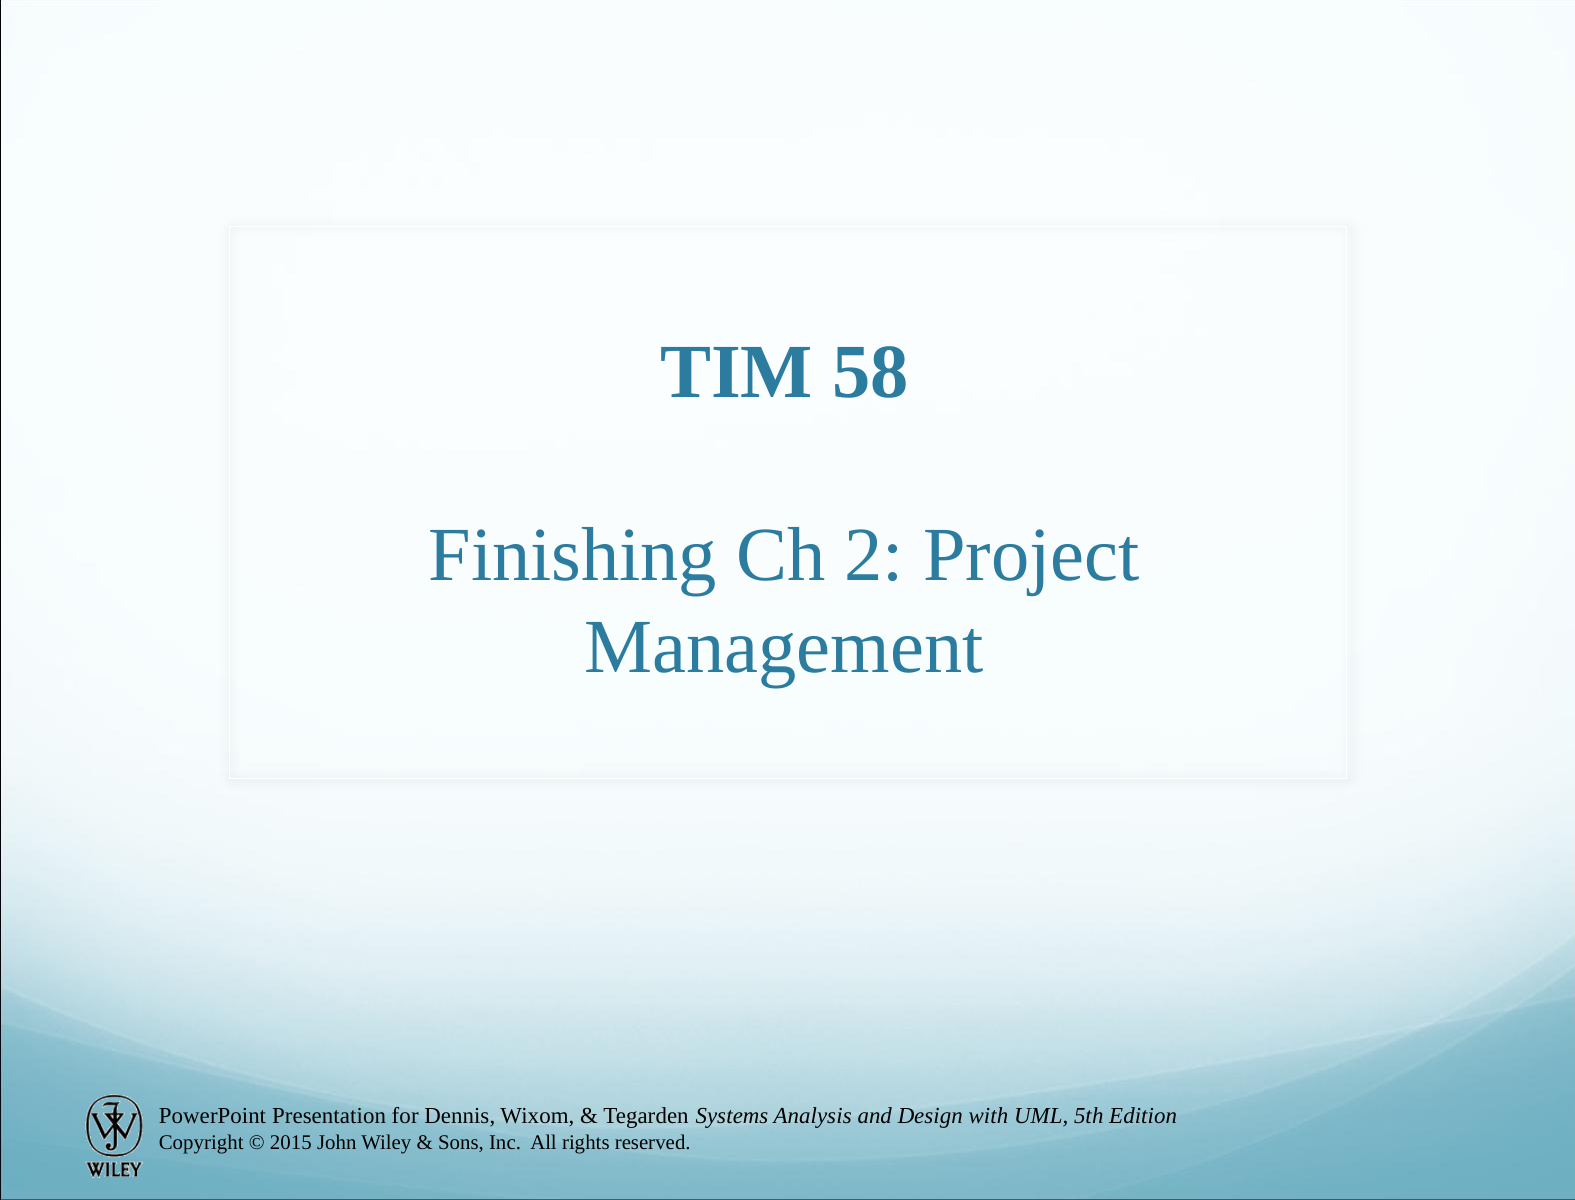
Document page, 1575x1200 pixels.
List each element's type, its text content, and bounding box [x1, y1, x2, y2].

picture [0, 0, 1575, 1200]
title TIM 58 Finishing Ch 2: Project Management [225, 312, 1345, 696]
